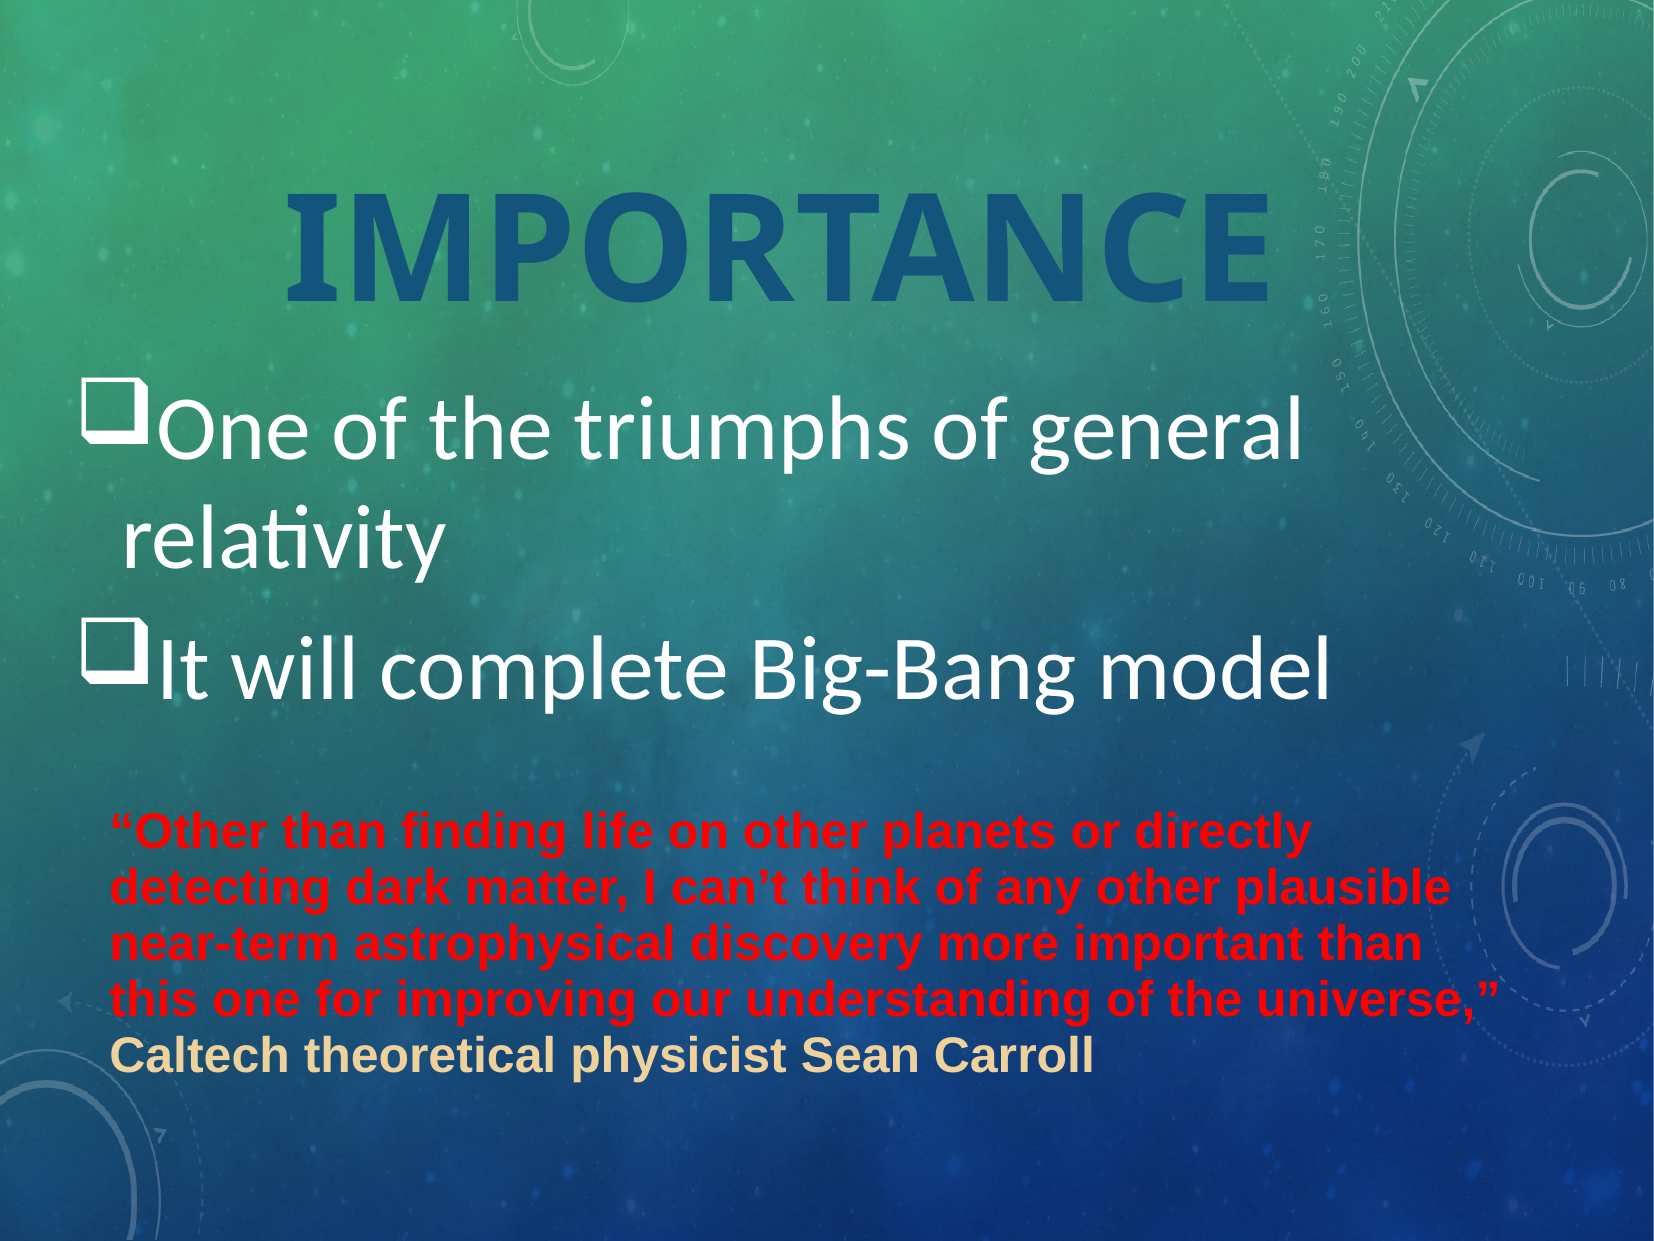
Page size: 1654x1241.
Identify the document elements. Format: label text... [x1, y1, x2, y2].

title IMPORTANCE [92, 110, 1468, 289]
text_box “Other than finding life on other planets or directly detecting dark matter, I can’t think of any other plausible near-term astrophysical discovery more important than this one for improving our understanding of the universe,” Caltech theoretical physicist Sean Carroll [94, 797, 1536, 1091]
picture [0, 0, 1654, 1241]
list One of the triumphs of general relativity It will complete Big-Bang model [59, 289, 1595, 797]
